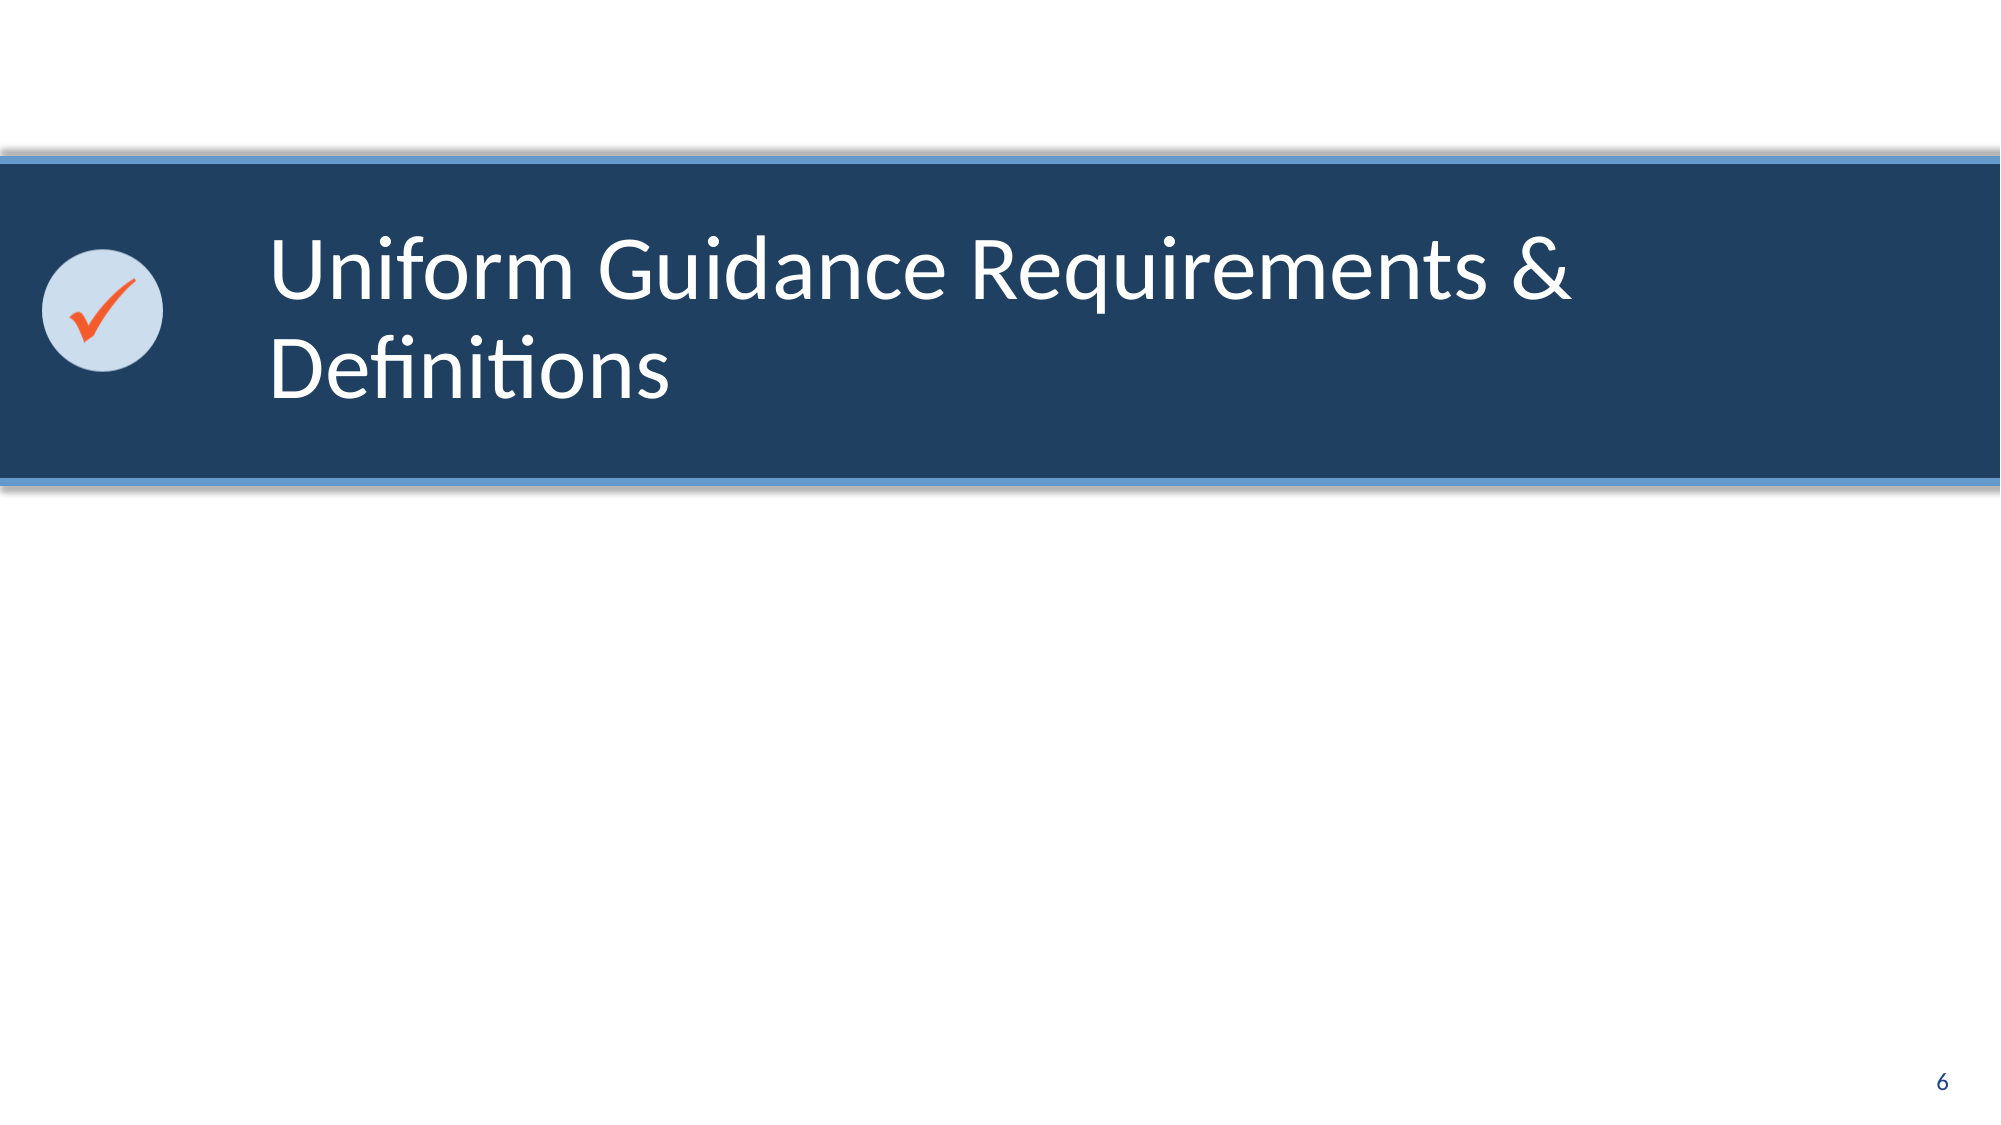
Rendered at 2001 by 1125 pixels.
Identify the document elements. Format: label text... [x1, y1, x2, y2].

picture [0, 141, 2000, 501]
slide_number 6 [1514, 1050, 1965, 1111]
title Uniform Guidance Requirements & Definitions [253, 143, 1906, 496]
